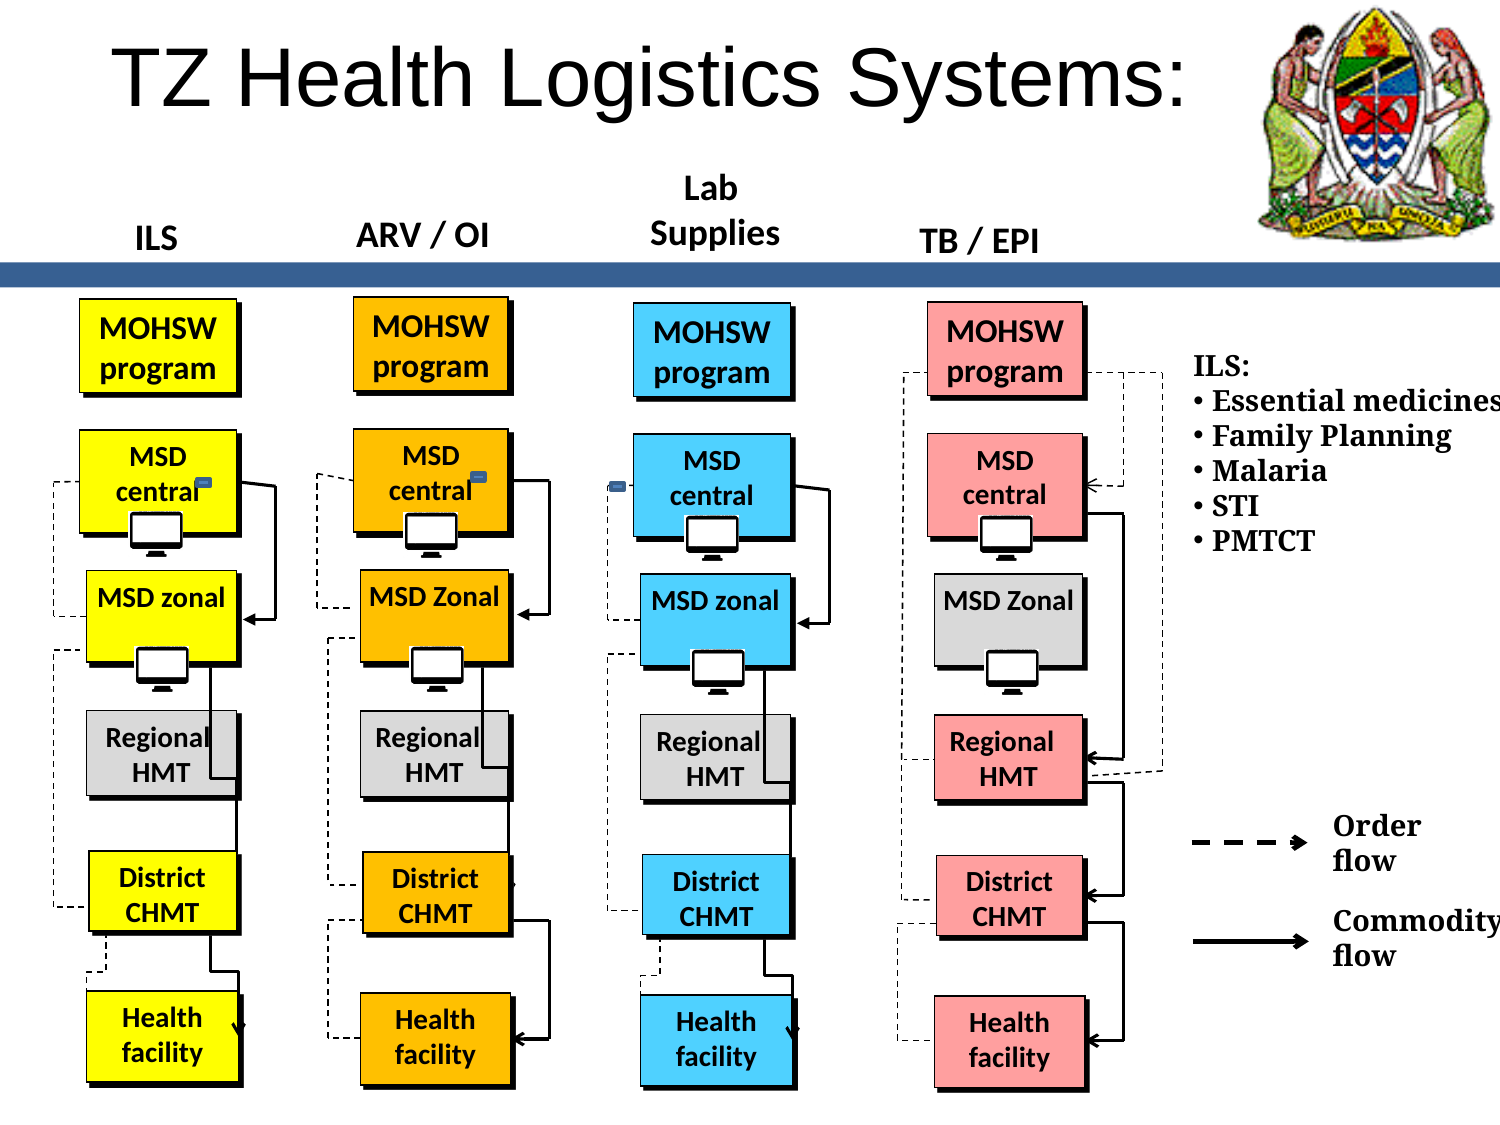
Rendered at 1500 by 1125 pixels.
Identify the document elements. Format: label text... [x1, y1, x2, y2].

picture [1257, 0, 1500, 250]
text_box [53, 155, 1163, 1088]
text_box ILS: Essential medicines Family Planning Malaria STI PMTCT [1178, 340, 1500, 565]
text_box Commodity flow [1317, 895, 1500, 980]
title TZ Health Logistics Systems: [56, 0, 1244, 145]
text_box Order flow [1317, 799, 1487, 885]
